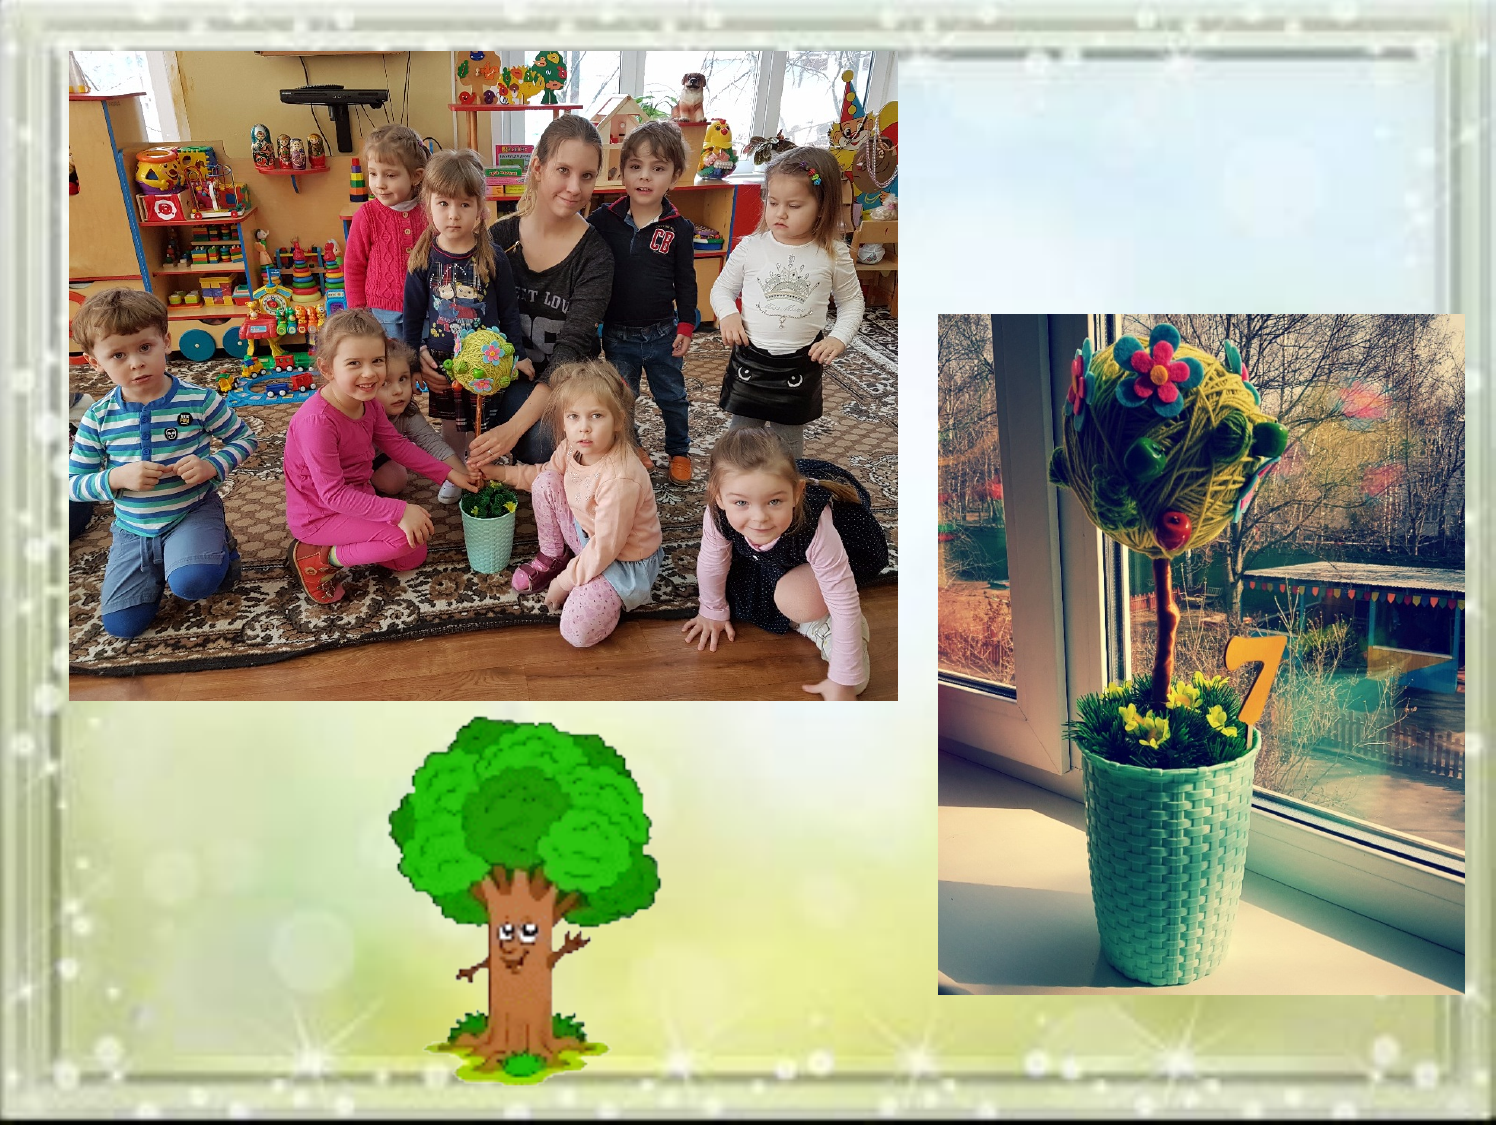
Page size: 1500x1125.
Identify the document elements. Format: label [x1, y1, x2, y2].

picture [938, 314, 1465, 996]
picture [69, 51, 898, 1125]
list [0, 0, 1497, 1125]
